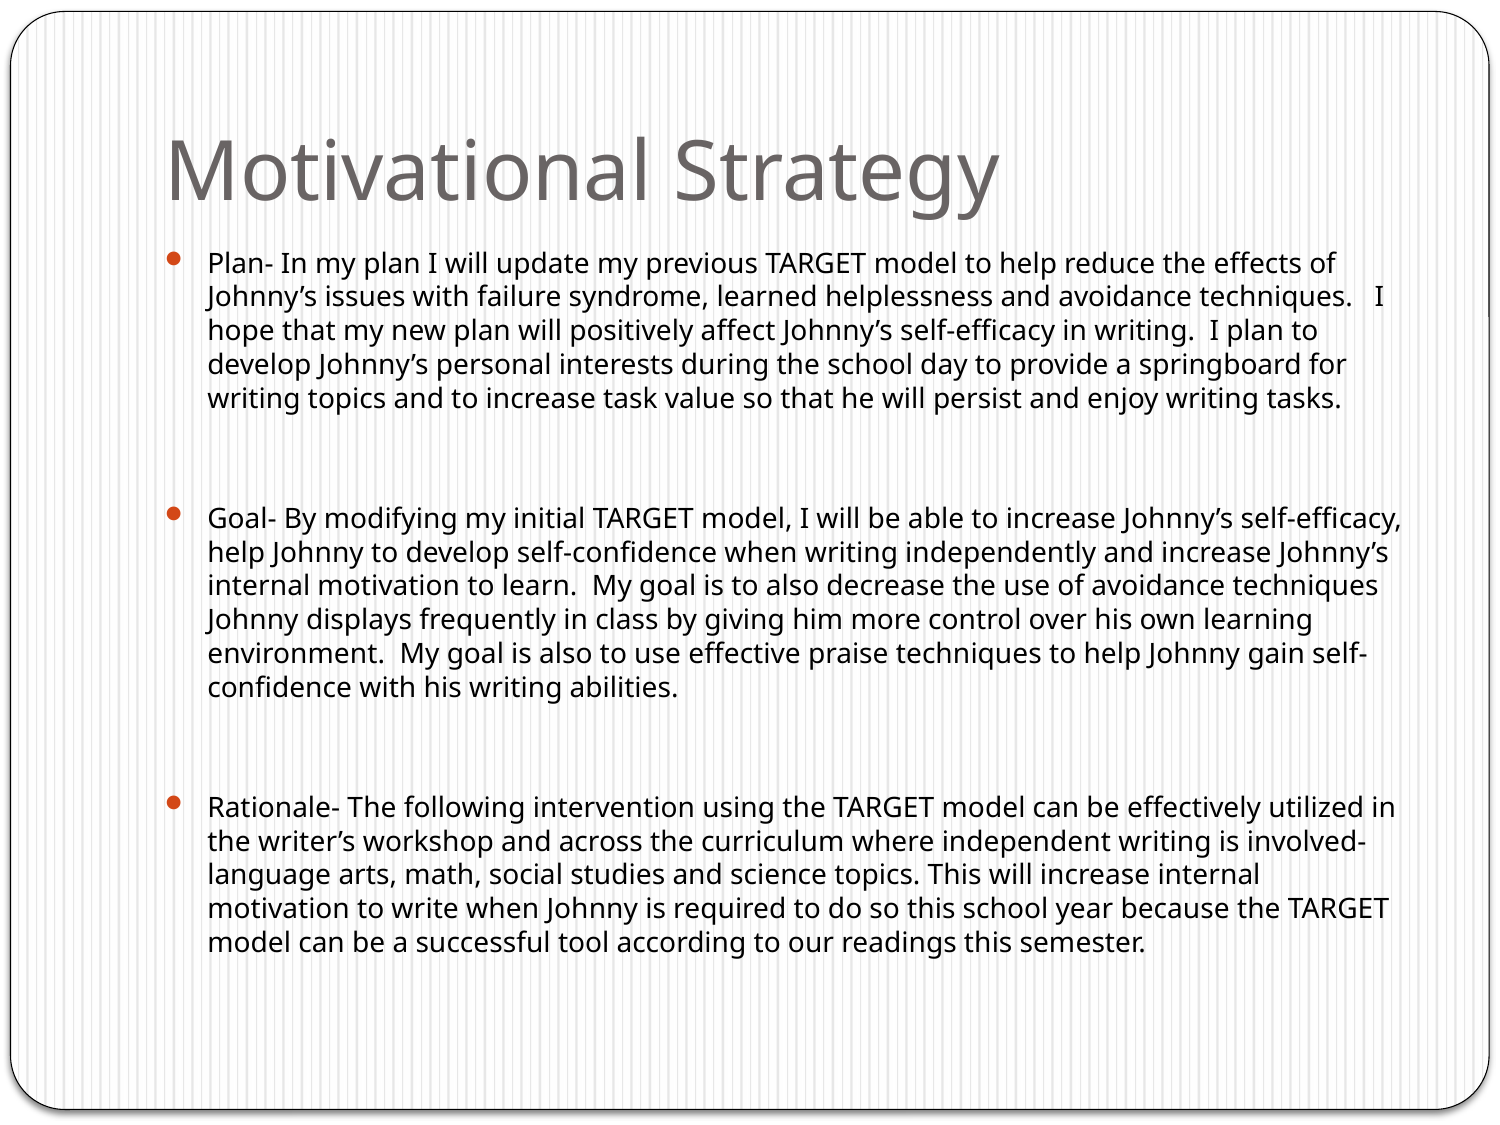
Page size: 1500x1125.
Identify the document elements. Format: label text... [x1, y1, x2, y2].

list Plan- In my plan I will update my previous TARGET model to help reduce the effects of Johnny’s issues with failure syndrome, learned helplessness and avoidance techniques. I hope that my new plan will positively affect Johnny’s self-efficacy in writing. I plan to develop Johnny’s personal interests during the school day to provide a springboard for writing topics and to increase task value so that he will persist and enjoy writing tasks. Goal- By modifying my initial TARGET model, I will be able to increase Johnny’s self-efficacy, help Johnny to develop self-confidence when writing independently and increase Johnny’s internal motivation to learn. My goal is to also decrease the use of avoidance techniques Johnny displays frequently in class by giving him more control over his own learning environment. My goal is also to use effective praise techniques to help Johnny gain self-confidence with his writing abilities. Rationale- The following intervention using the TARGET model can be effectively utilized in the writer’s workshop and across the curriculum where independent writing is involved- language arts, math, social studies and science topics. This will increase internal motivation to write when Johnny is required to do so this school year because the TARGET model can be a successful tool according to our readings this semester. [150, 237, 1425, 988]
title Motivational Strategy [150, 45, 1425, 233]
